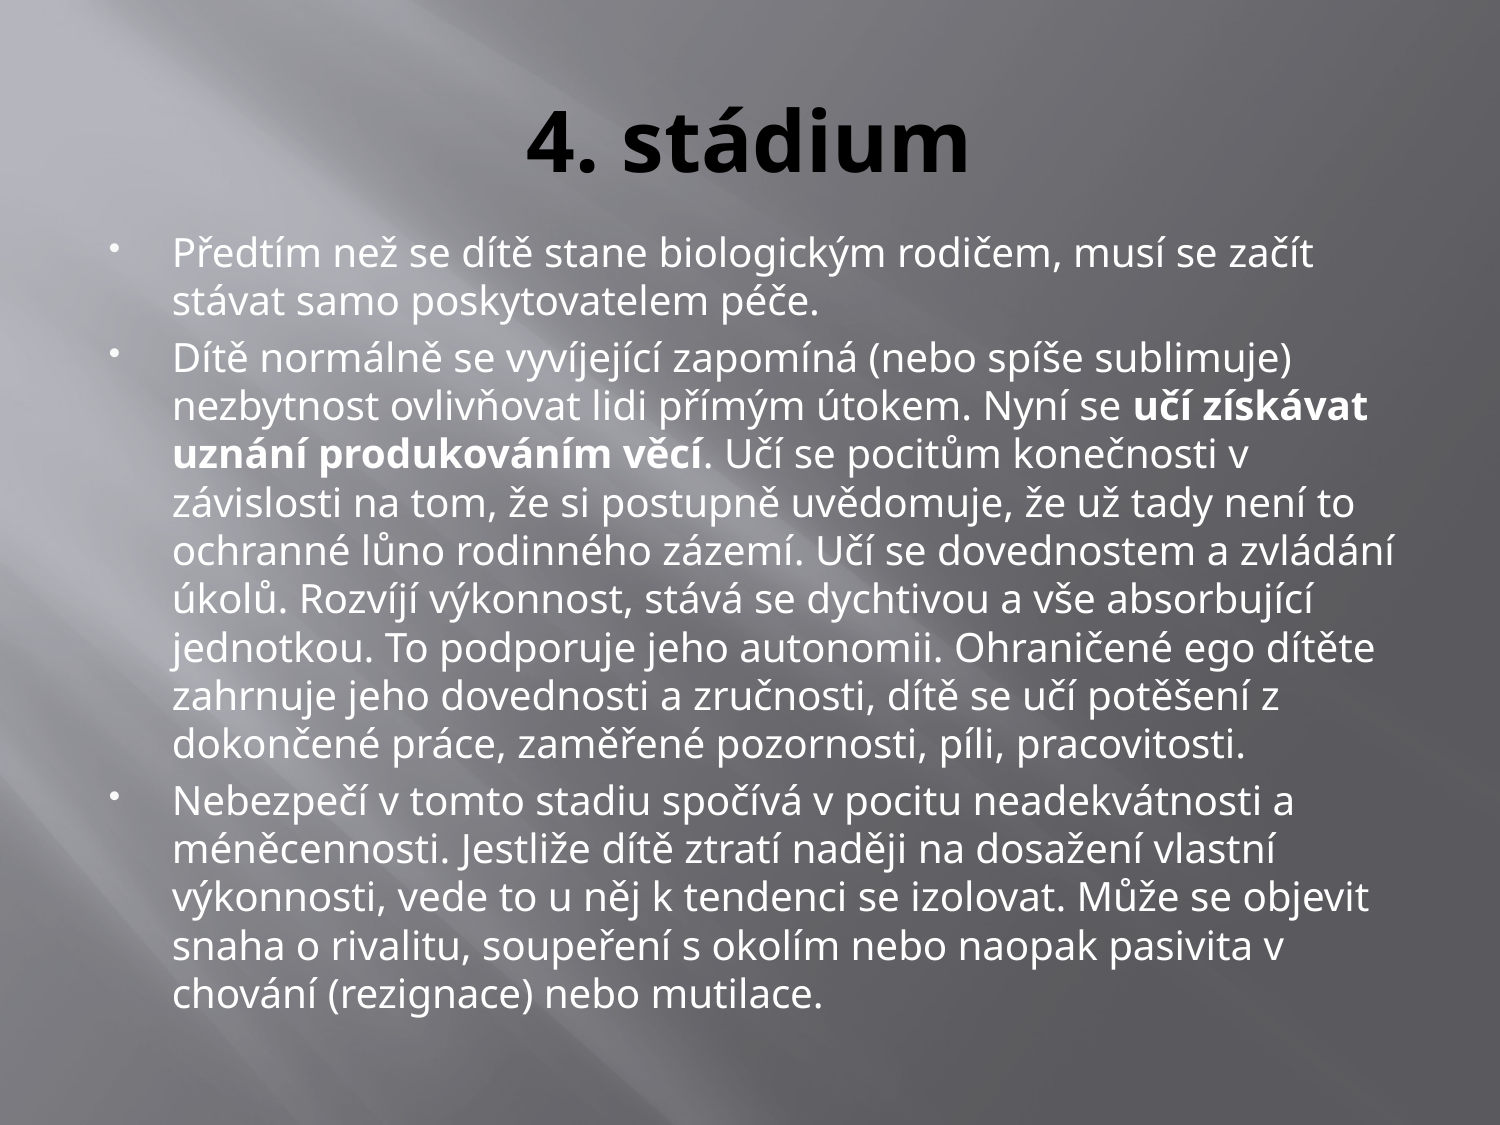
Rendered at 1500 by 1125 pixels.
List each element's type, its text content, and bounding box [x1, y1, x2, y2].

title 4. stádium [75, 45, 1425, 219]
list Předtím než se dítě stane biologickým rodičem, musí se začít stávat samo poskytovatelem péče. Dítě normálně se vyvíjející zapomíná (nebo spíše sublimuje) nezbytnost ovlivňovat lidi přímým útokem. Nyní se učí získávat uznání produkováním věcí. Učí se pocitům konečnosti v závislosti na tom, že si postupně uvědomuje, že už tady není to ochranné lůno rodinného zázemí. Učí se dovednostem a zvládání úkolů. Rozvíjí výkonnost, stává se dychtivou a vše absorbující jednotkou. To podporuje jeho autonomii. Ohraničené ego dítěte zahrnuje jeho dovednosti a zručnosti, dítě se učí potěšení z dokončené práce, zaměřené pozornosti, píli, pracovitosti. Nebezpečí v tomto stadiu spočívá v pocitu neadekvátnosti a méněcennosti. Jestliže dítě ztratí naději na dosažení vlastní výkonnosti, vede to u něj k tendenci se izolovat. Může se objevit snaha o rivalitu, soupeření s okolím nebo naopak pasivita v chování (rezignace) nebo mutilace. [75, 219, 1425, 1083]
